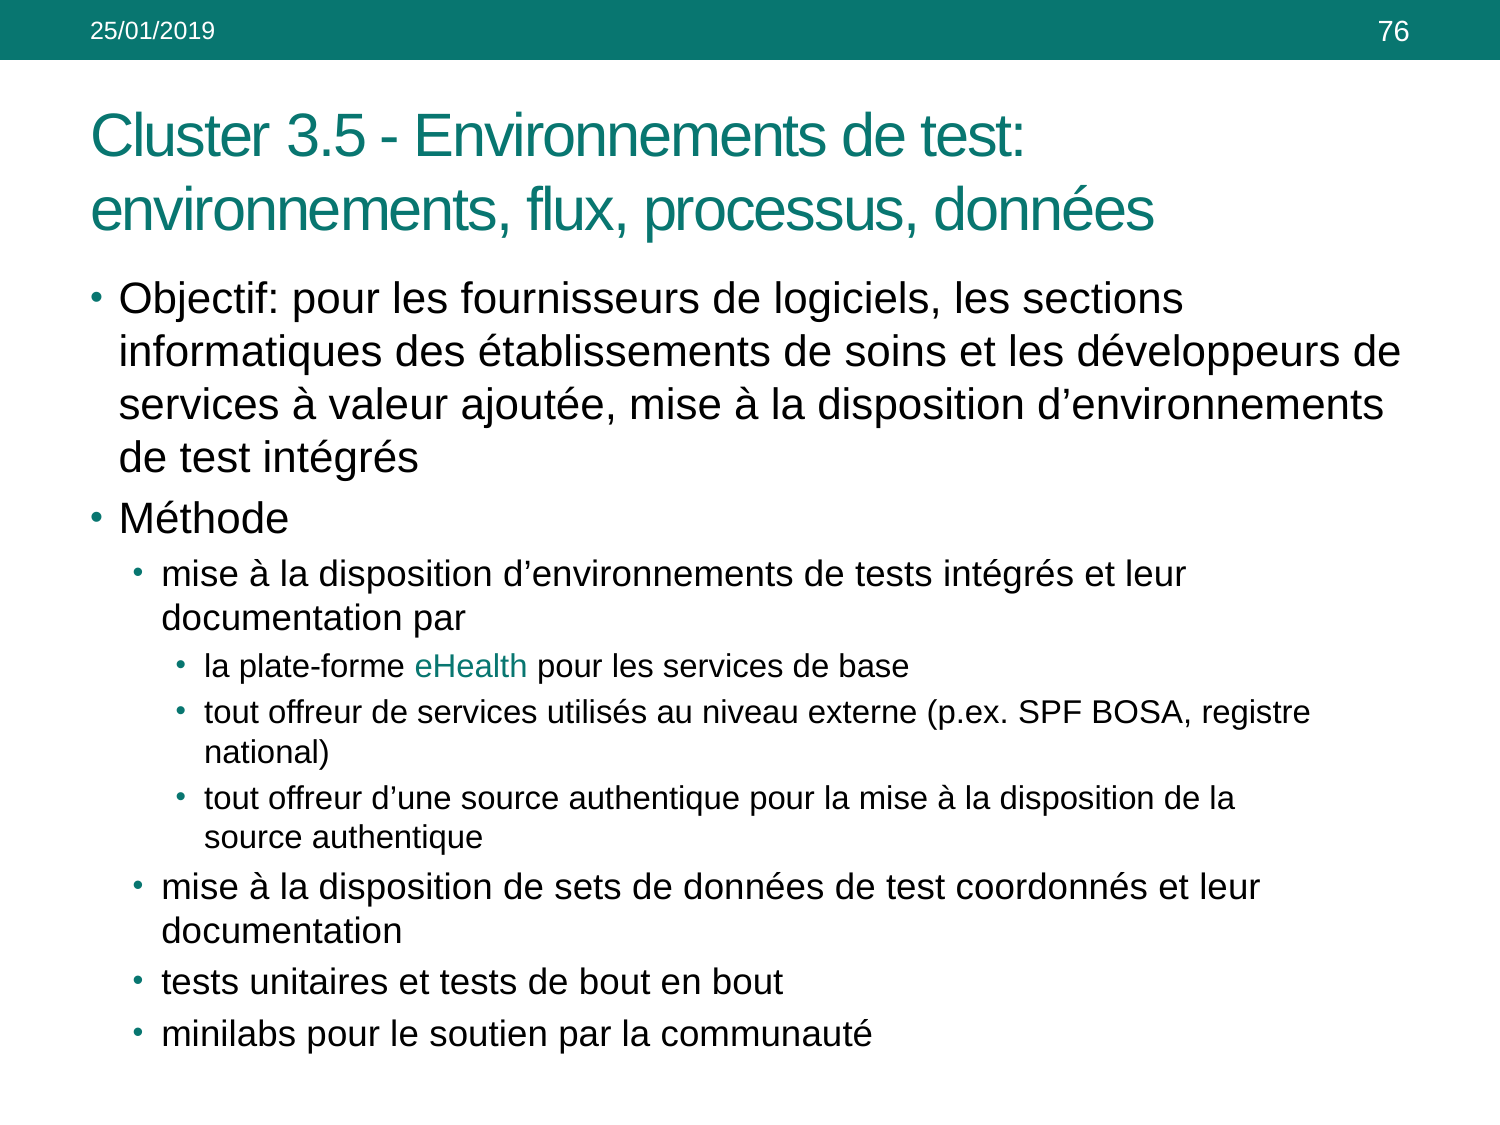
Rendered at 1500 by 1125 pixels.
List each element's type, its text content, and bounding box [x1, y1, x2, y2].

slide_number 76 [1259, 3, 1425, 57]
title Cluster 3.5 - Environnements de test: environnements, flux, processus, données [75, 87, 1425, 250]
text_box [25, 0, 1259, 150]
list Objectif: pour les fournisseurs de logiciels, les sections informatiques des établissements de soins et les développeurs de services à valeur ajoutée, mise à la disposition d’environnements de test intégrés Méthode mise à la disposition d’environnements de tests intégrés et leur documentation par la plate-forme eHealth pour les services de base tout offreur de services utilisés au niveau externe (p.ex. SPF BOSA, registre national) tout offreur d’une source authentique pour la mise à la disposition de la source authentique mise à la disposition de sets de données de test coordonnés et leur documentation tests unitaires et tests de bout en bout minilabs pour le soutien par la communauté [75, 262, 1425, 1063]
text_box [76, 971, 1427, 1125]
